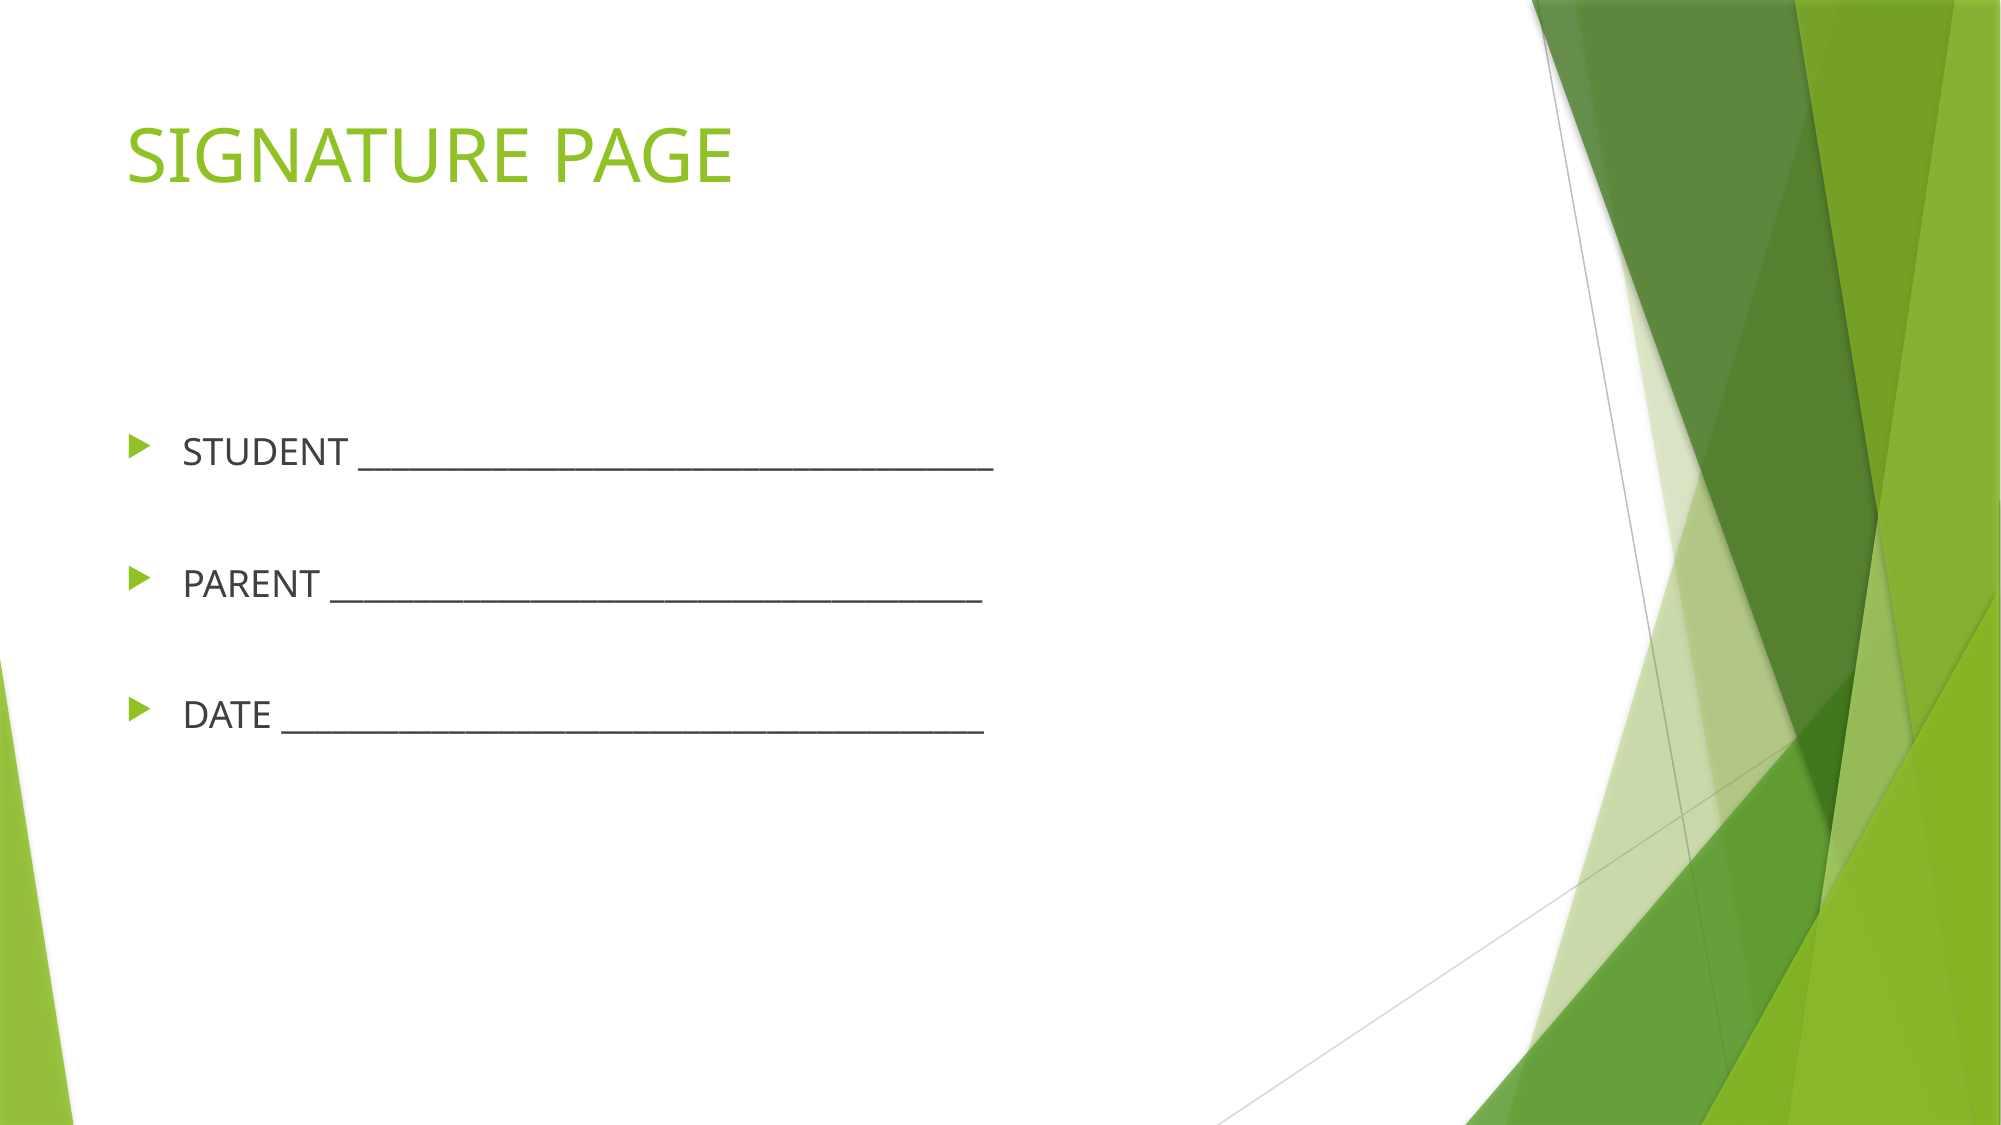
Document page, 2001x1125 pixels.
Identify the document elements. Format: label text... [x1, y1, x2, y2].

list STUDENT ______________________________________ PARENT _______________________________________ DATE __________________________________________ [111, 354, 1522, 992]
title SIGNATURE PAGE [111, 99, 1522, 317]
